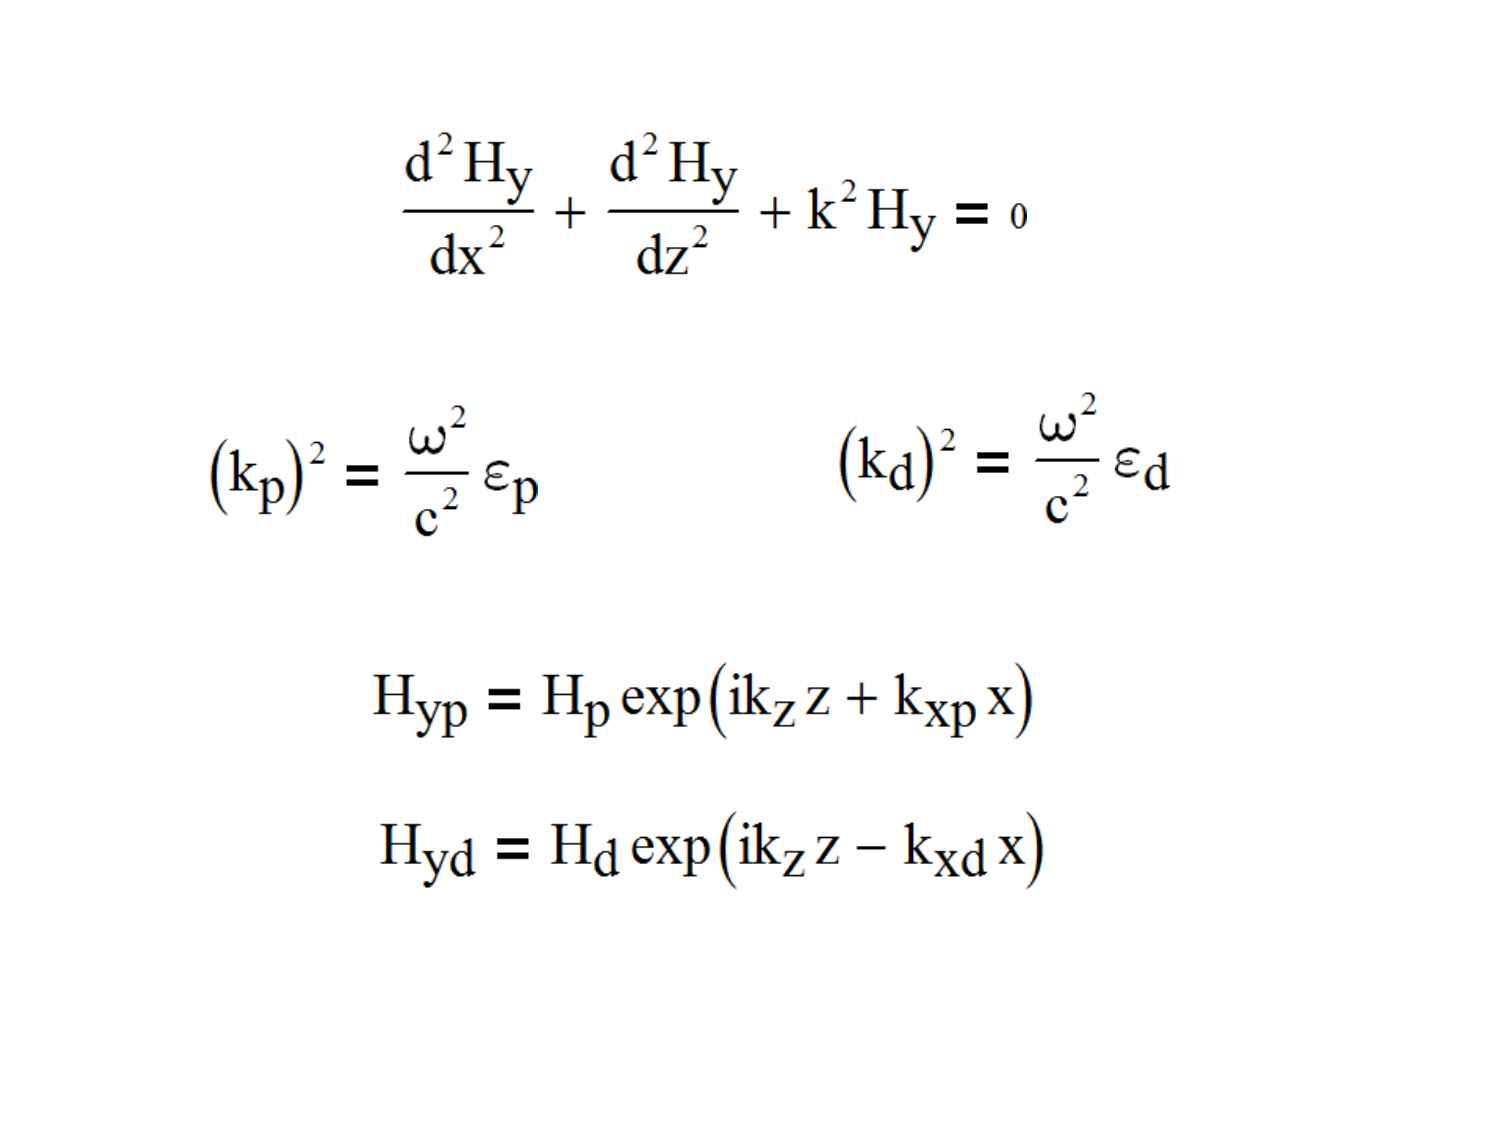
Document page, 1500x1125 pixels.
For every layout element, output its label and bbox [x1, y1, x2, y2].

picture [835, 385, 1170, 539]
picture [370, 661, 1034, 742]
picture [206, 398, 539, 553]
picture [377, 810, 1046, 891]
picture [395, 125, 1028, 290]
